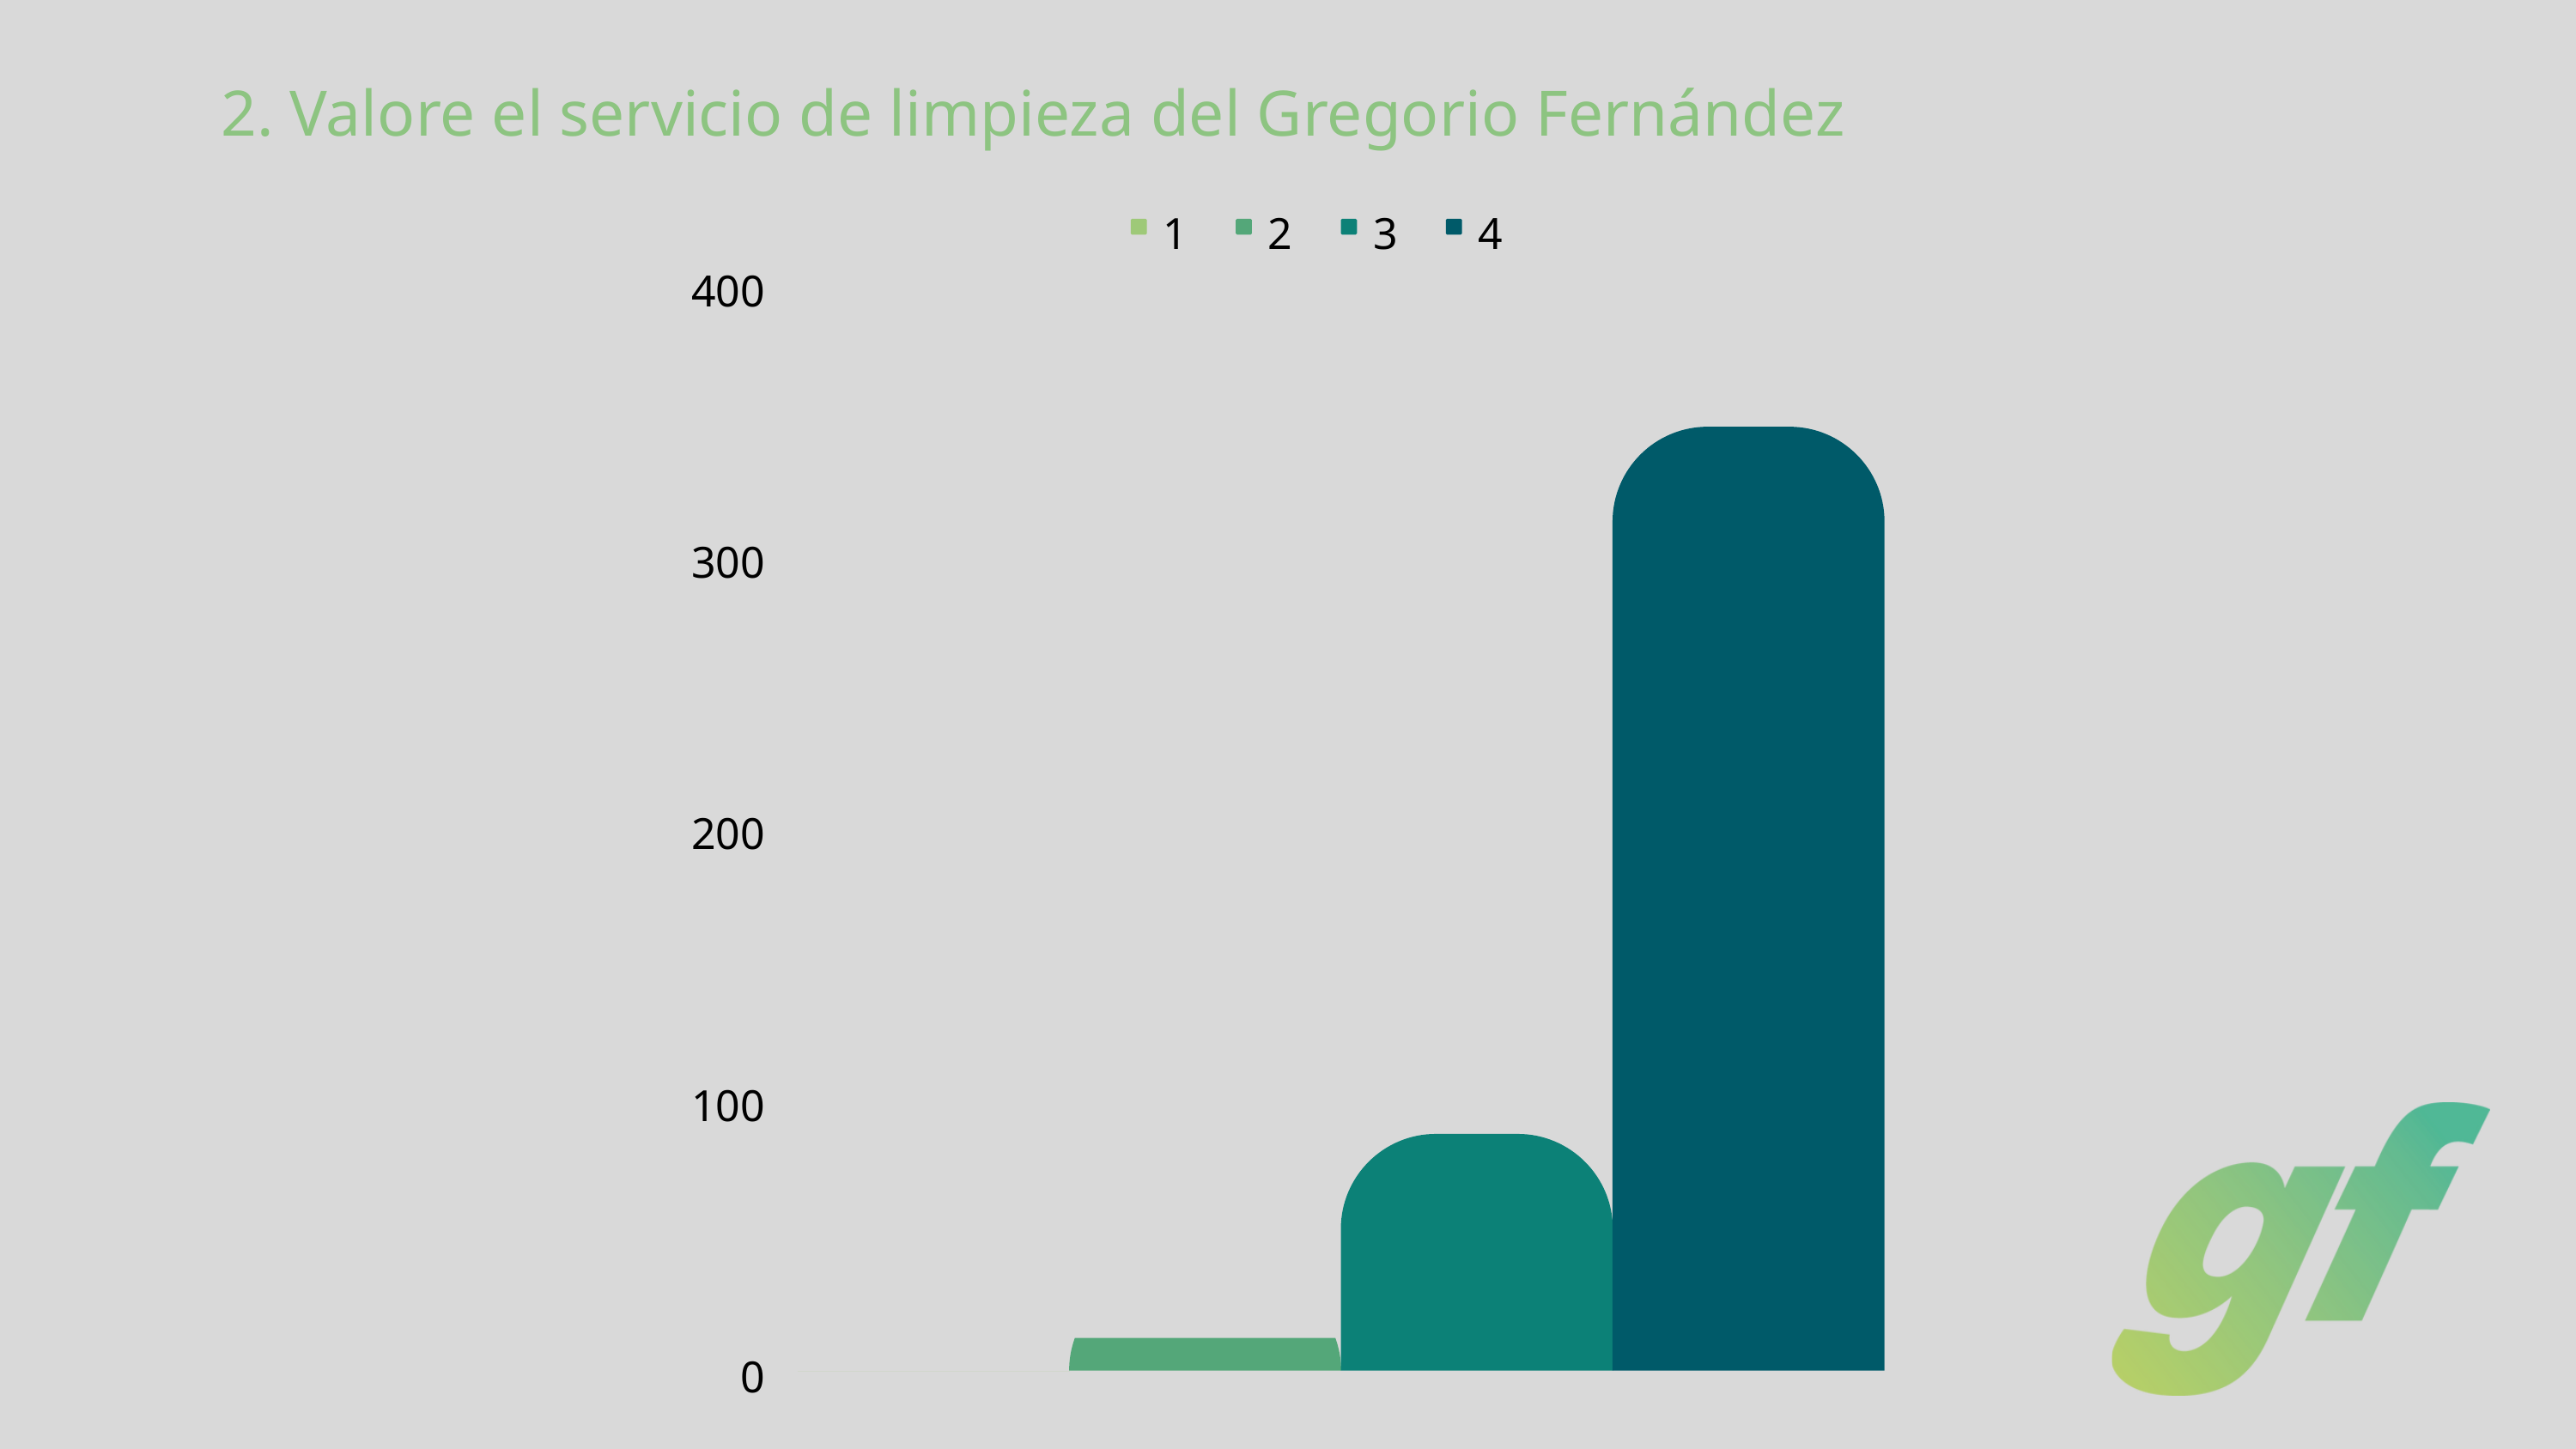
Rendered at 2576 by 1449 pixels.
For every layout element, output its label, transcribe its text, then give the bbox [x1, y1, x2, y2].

text_box 2. Valore el servicio de limpieza del Gregorio Fernández [144, 60, 1923, 149]
text_box [2111, 1102, 2490, 1397]
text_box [690, 201, 1885, 1397]
